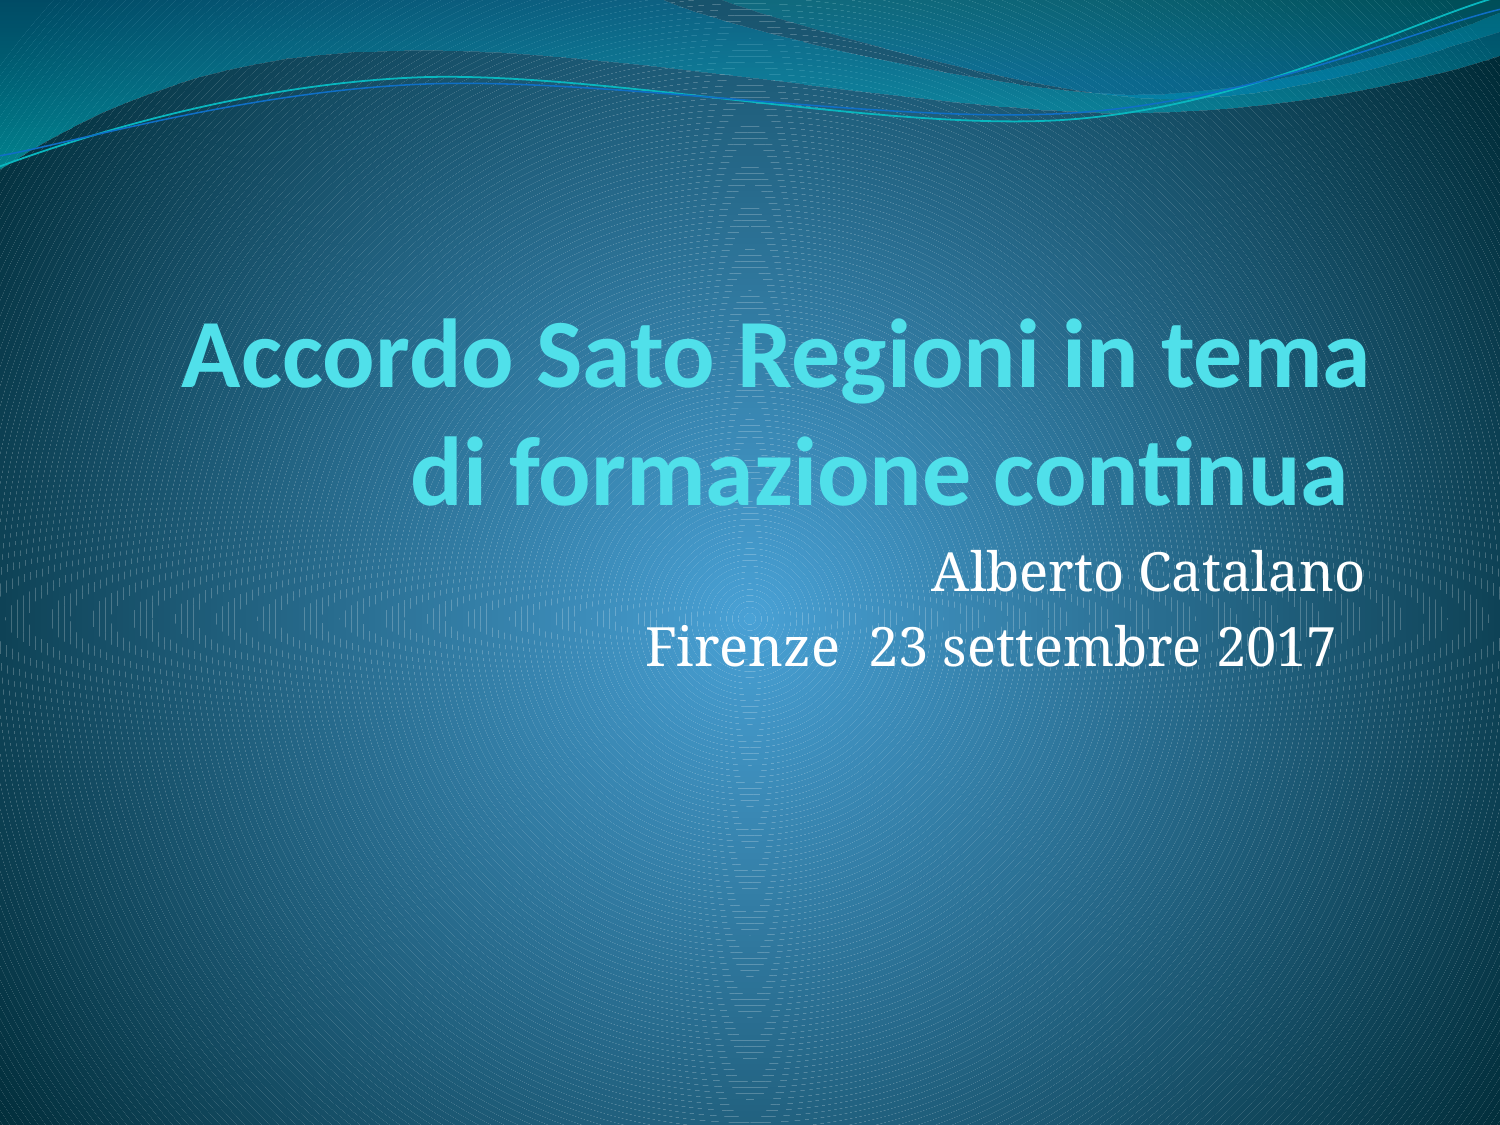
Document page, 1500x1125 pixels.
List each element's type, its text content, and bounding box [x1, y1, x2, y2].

subtitle Alberto Catalano Firenze 23 settembre 2017 [87, 529, 1376, 818]
title Accordo Sato Regioni in tema di formazione continua [87, 224, 1376, 525]
